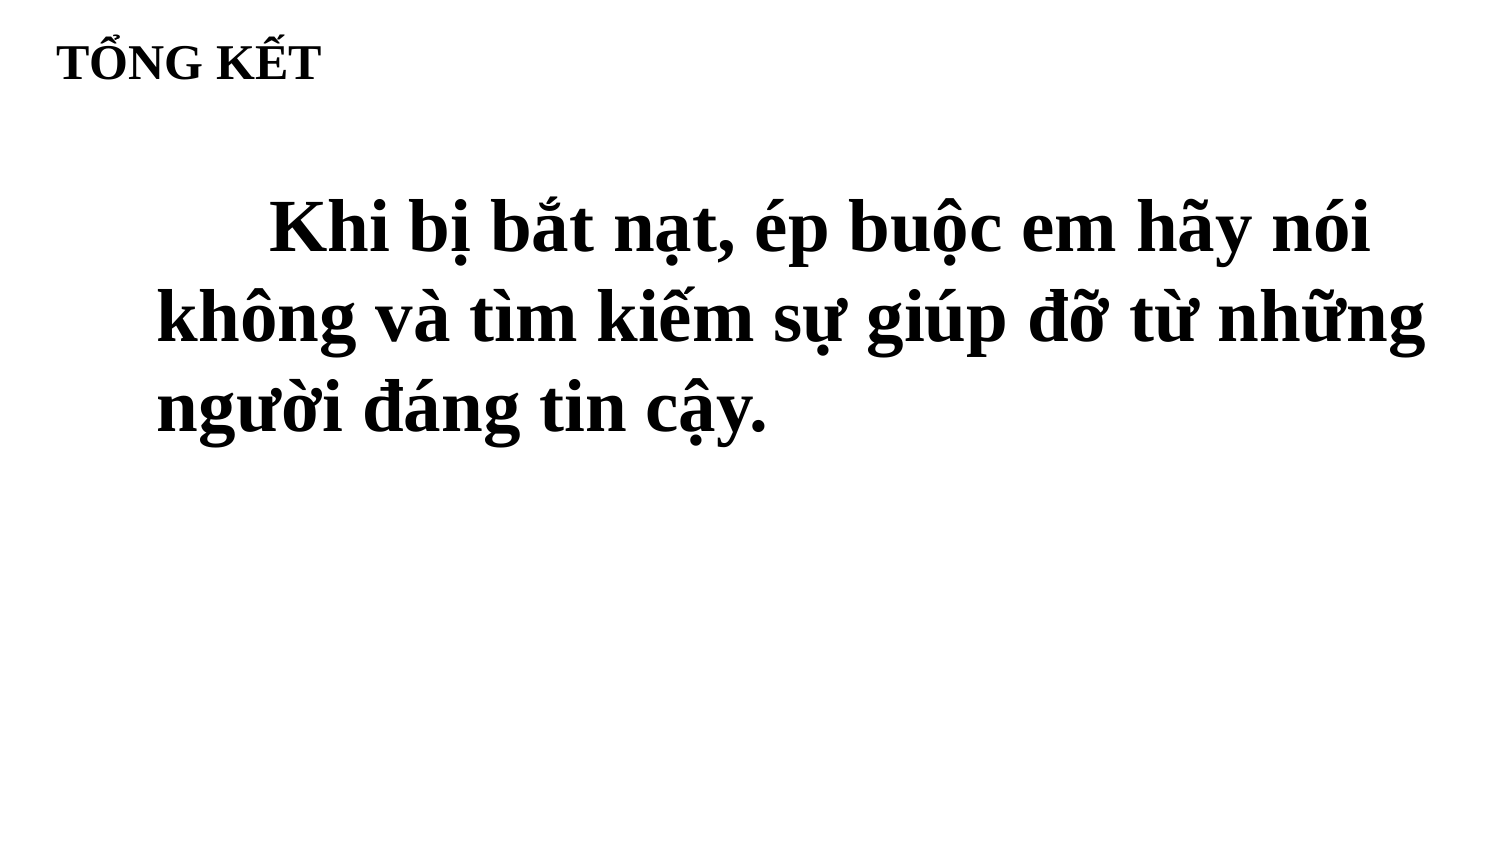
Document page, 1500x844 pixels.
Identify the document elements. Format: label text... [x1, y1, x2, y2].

text_box TỔNG KẾT [42, 21, 355, 97]
text_box Khi bị bắt nạt, ép buộc em hãy nói không và tìm kiếm sự giúp đỡ từ những người đáng tin cậy. [142, 168, 1446, 454]
